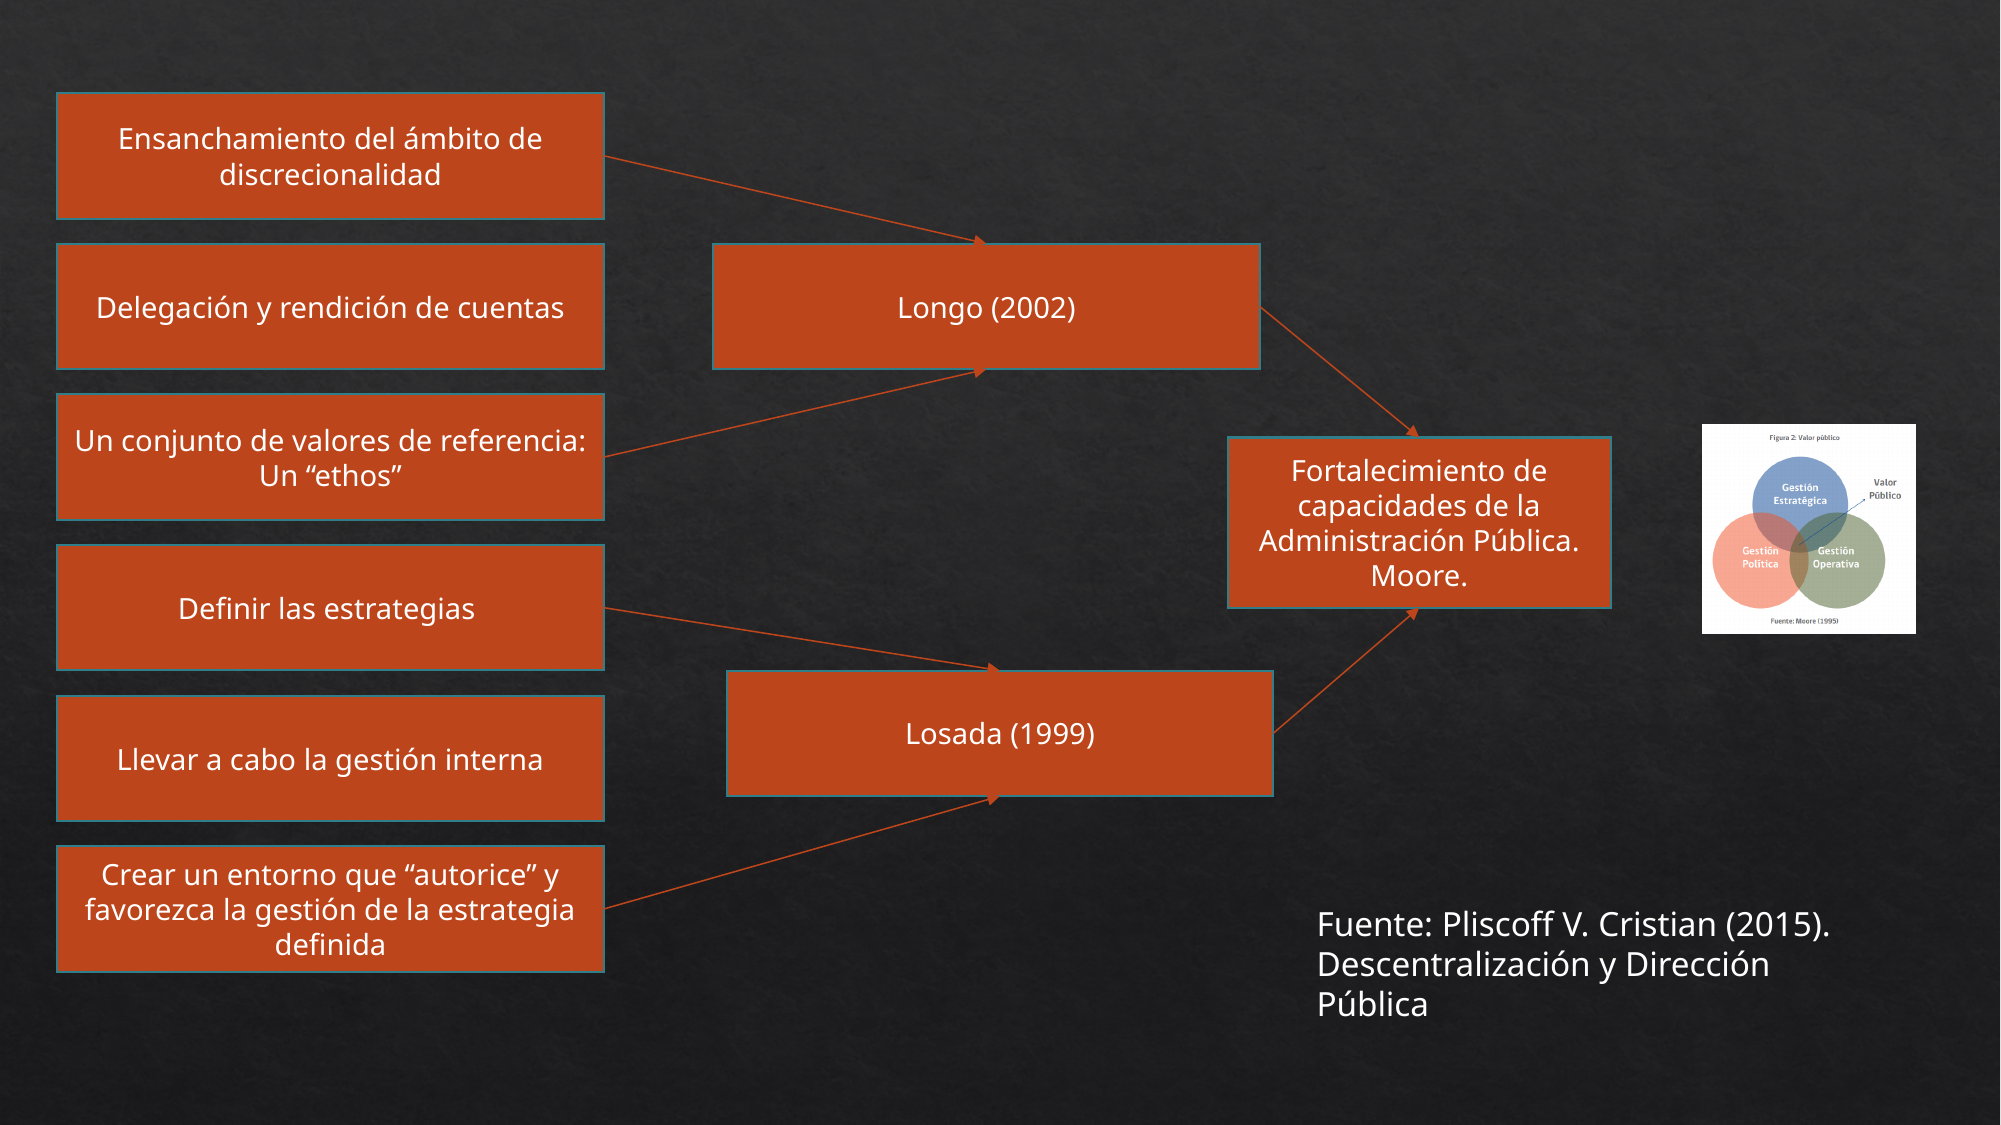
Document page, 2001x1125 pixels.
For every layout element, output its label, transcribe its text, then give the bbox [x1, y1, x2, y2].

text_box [1272, 607, 1420, 734]
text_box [603, 155, 987, 244]
text_box Fuente: Pliscoff V. Cristian (2015). Descentralización y Dirección Pública [1301, 896, 1861, 1031]
picture [1702, 424, 1917, 635]
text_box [1259, 306, 1420, 438]
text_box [603, 795, 1001, 910]
text_box Fortalecimiento de capacidades de la Administración Pública. Moore. [1227, 437, 1611, 608]
text_box Longo (2002) [713, 243, 1260, 370]
text_box Delegación y rendición de cuentas [57, 243, 604, 370]
text_box Un conjunto de valores de referencia: Un “ethos” [57, 394, 604, 520]
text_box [603, 369, 987, 458]
text_box Llevar a cabo la gestión interna [57, 695, 604, 822]
text_box Crear un entorno que “autorice” y favorezca la gestión de la estrategia definida [57, 846, 604, 972]
text_box Ensanchamiento del ámbito de discrecionalidad [57, 93, 604, 219]
text_box Losada (1999) [726, 670, 1274, 797]
text_box Definir las estrategias [57, 544, 604, 671]
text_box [603, 607, 1001, 671]
